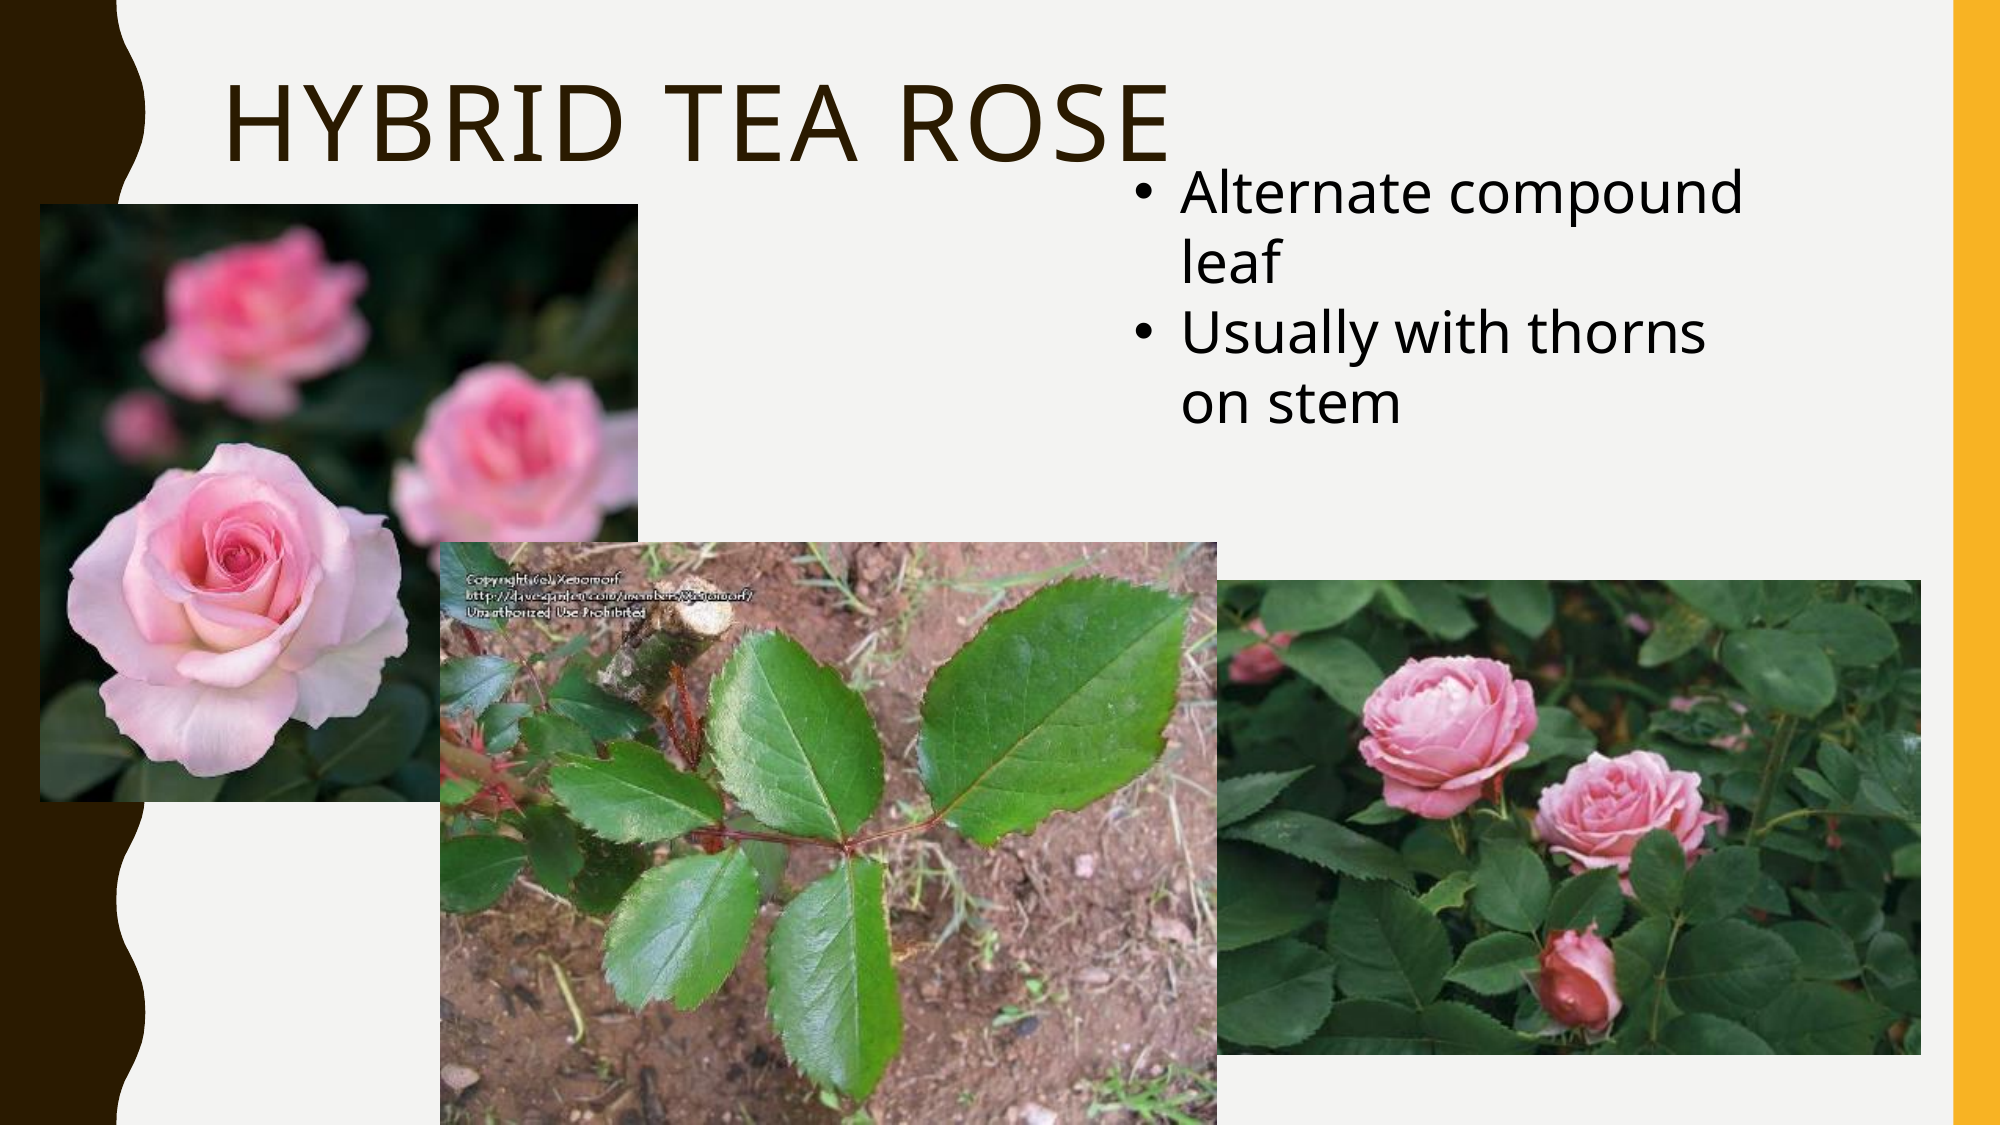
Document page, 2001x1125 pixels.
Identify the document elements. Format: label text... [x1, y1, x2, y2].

text_box Alternate compound leaf Usually with thorns on stem [1118, 147, 1774, 443]
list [40, 204, 638, 802]
picture [440, 542, 1921, 1125]
title Hybrid tea rose [205, 62, 1875, 308]
